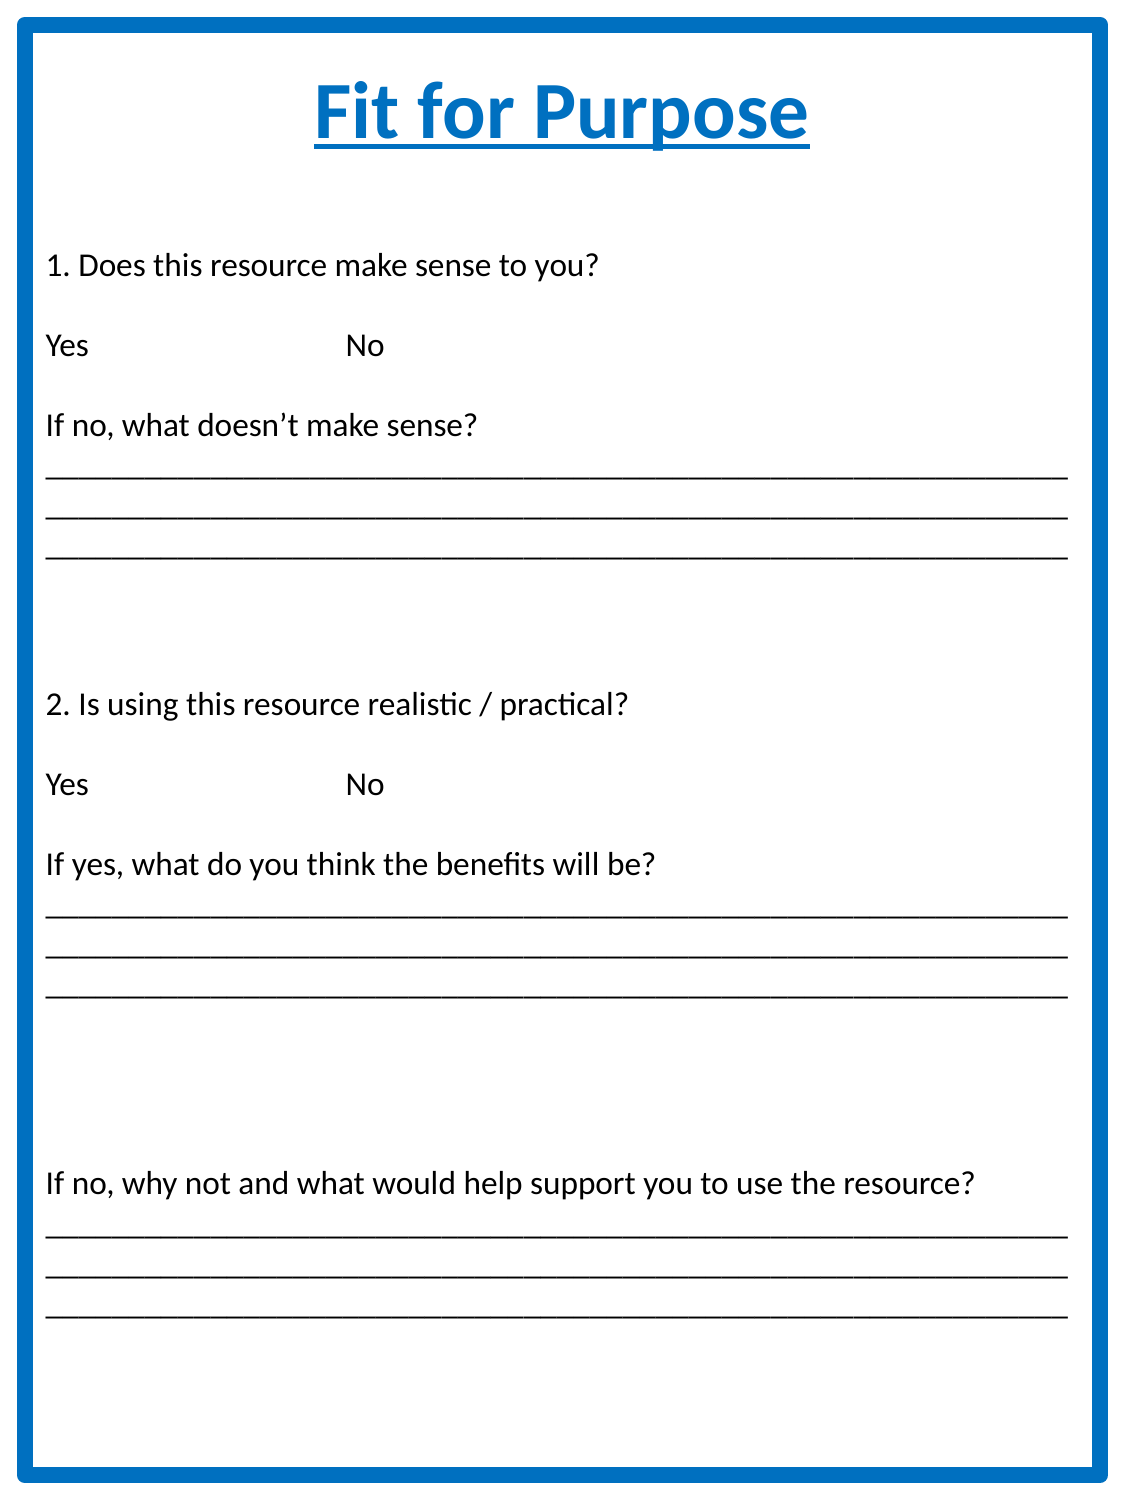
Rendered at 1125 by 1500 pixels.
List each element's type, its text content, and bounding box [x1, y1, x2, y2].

text_box 1. Does this resource make sense to you? Yes No If no, what doesn’t make sense? ______________________________________________________________ ______________________________________________________________ ______________________________________________________________ 2. Is using this resource realistic / practical? Yes No If yes, what do you think the benefits will be? ______________________________________________________________ ______________________________________________________________ ______________________________________________________________ If no, why not and what would help support you to use the resource? ______________________________________________________________ ______________________________________________________________ ______________________________________________________________ [30, 235, 1106, 1408]
text_box [23, 23, 1102, 1477]
